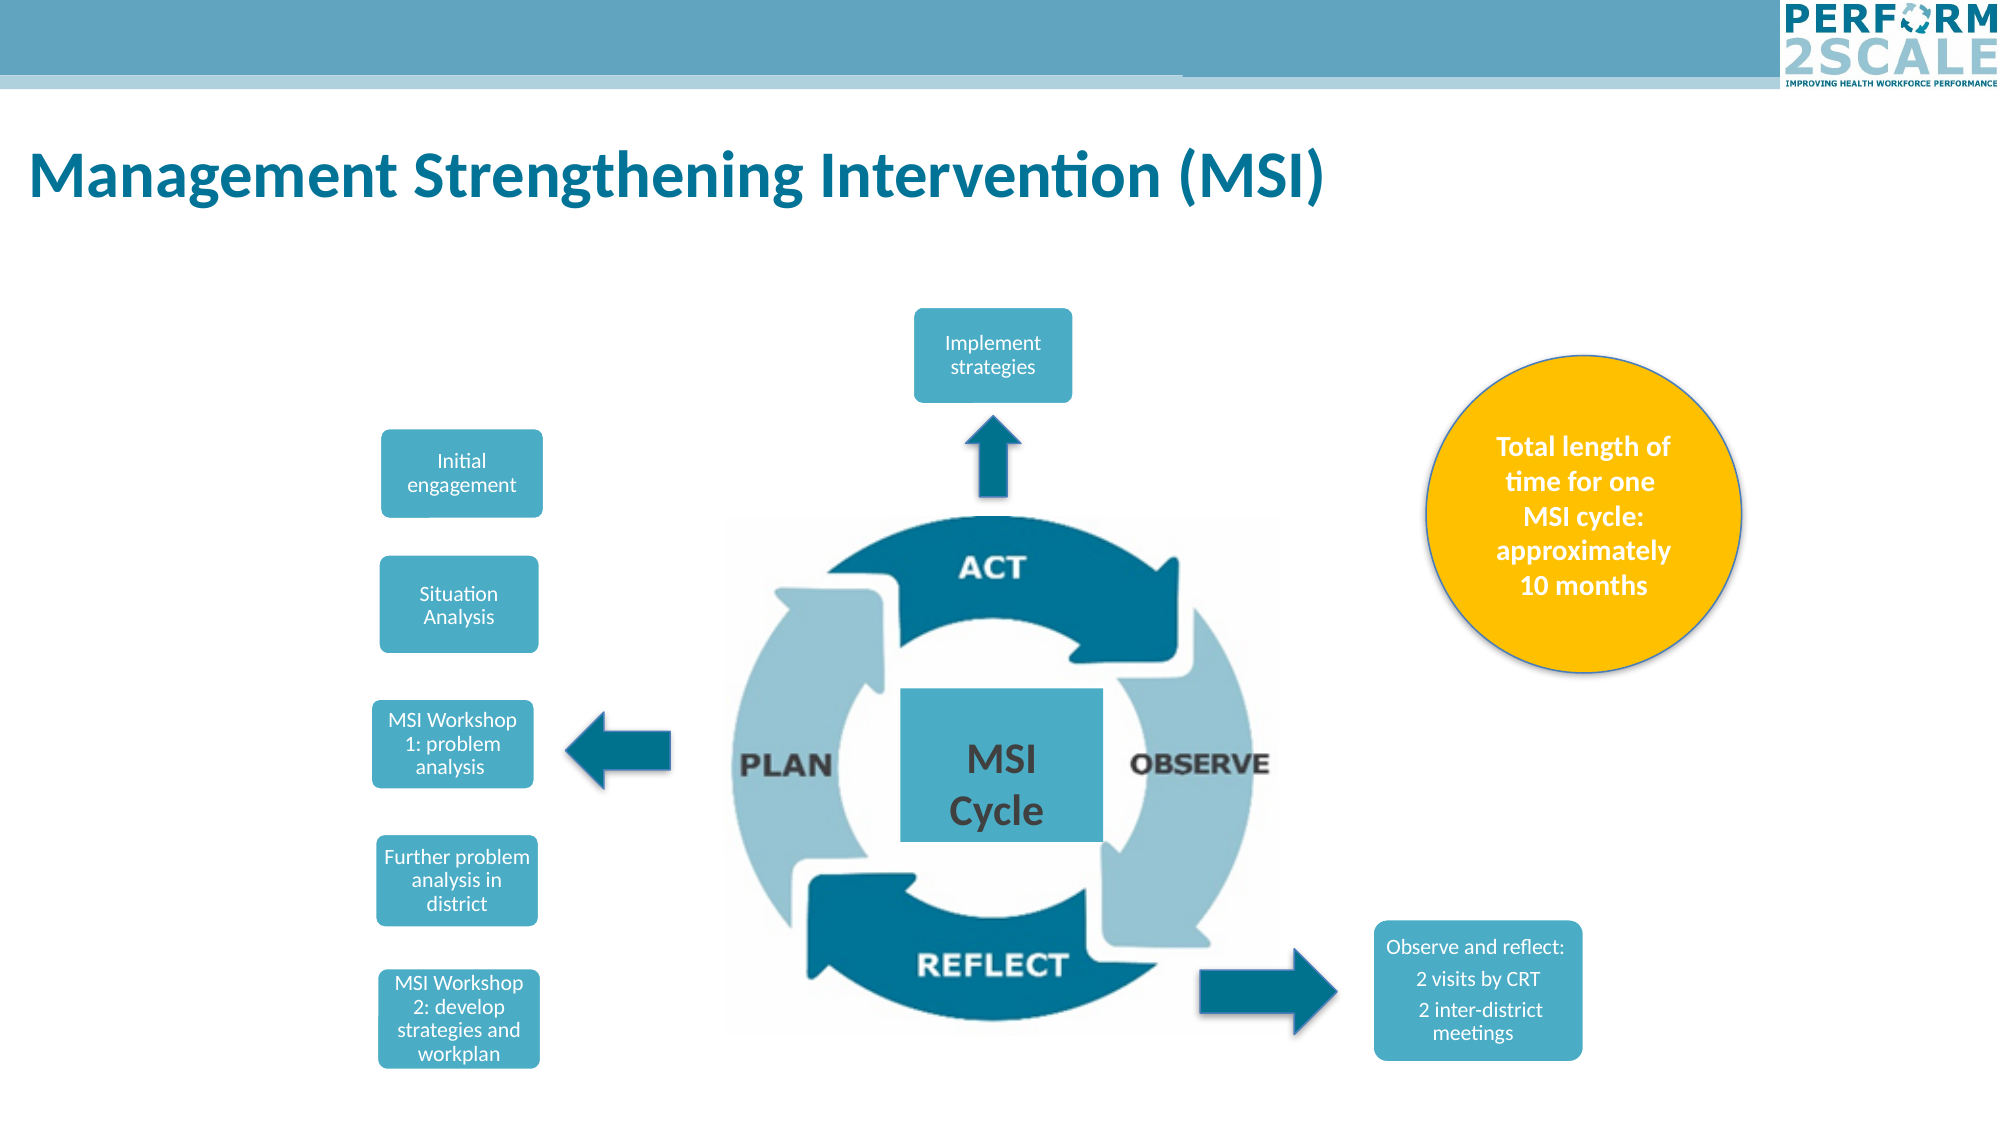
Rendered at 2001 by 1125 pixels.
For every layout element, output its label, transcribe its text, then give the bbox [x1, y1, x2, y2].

picture [724, 516, 1279, 1036]
text_box [1279, 948, 1338, 1035]
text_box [377, 968, 541, 1070]
text_box [965, 415, 1021, 497]
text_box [912, 306, 1074, 405]
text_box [375, 833, 539, 928]
title Management Strengthening Intervention (MSI) [13, 83, 1742, 259]
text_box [378, 554, 540, 655]
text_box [380, 428, 544, 519]
text_box [565, 712, 671, 790]
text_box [1372, 919, 1584, 1063]
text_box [370, 698, 535, 790]
text_box Total length of time for one MSI cycle: approximately 10 months [1426, 355, 1742, 673]
picture [958, 555, 982, 579]
picture [983, 555, 1027, 579]
